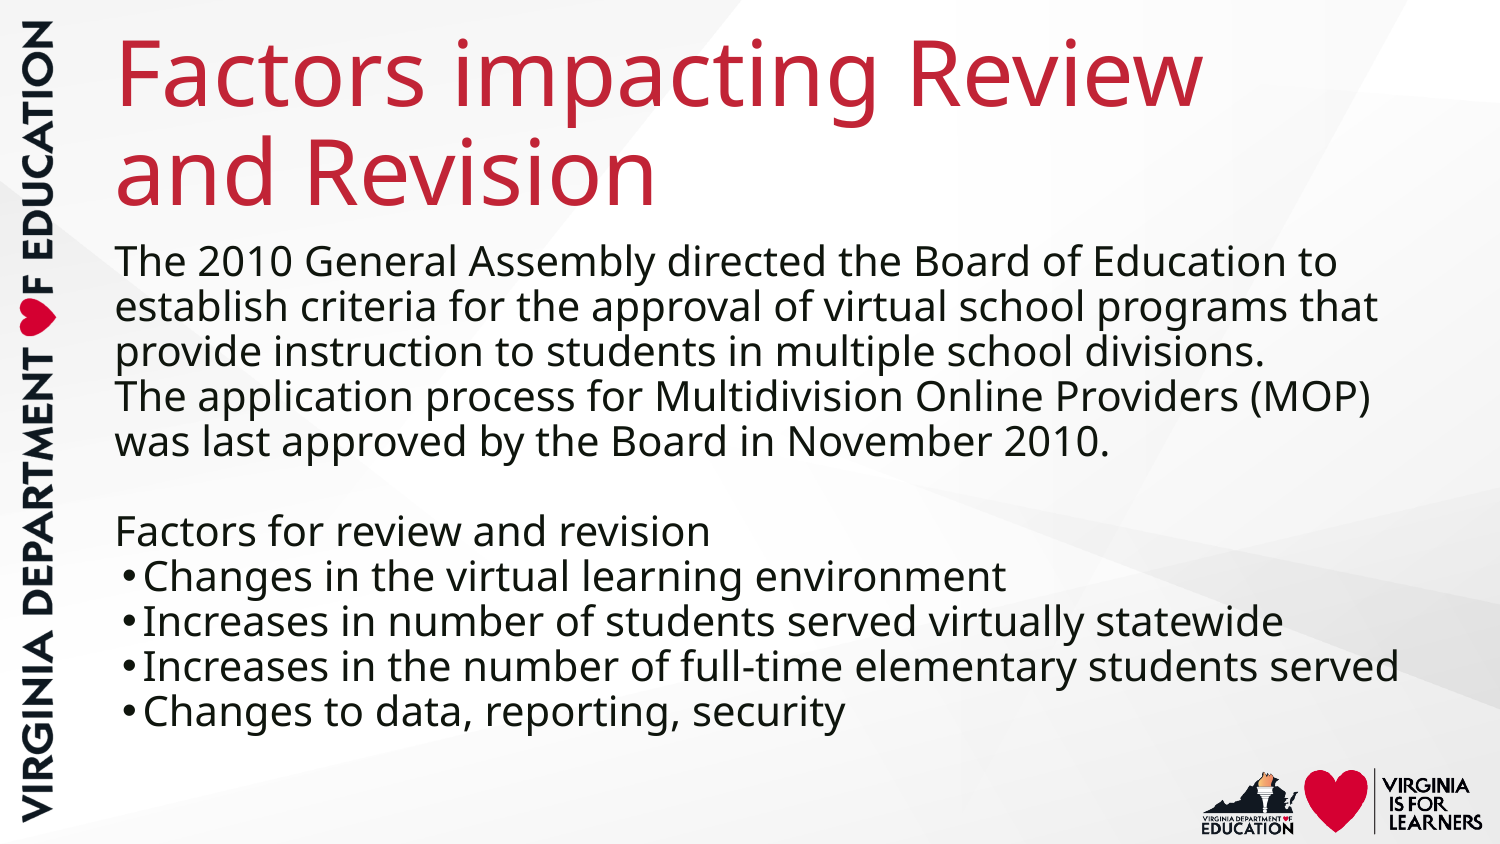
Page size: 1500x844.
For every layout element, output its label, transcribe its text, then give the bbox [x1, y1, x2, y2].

list The 2010 General Assembly directed the Board of Education to establish criteria for the approval of virtual school programs that provide instruction to students in multiple school divisions. The application process for Multidivision Online Providers (MOP) was last approved by the Board in November 2010. Factors for review and revision Changes in the virtual learning environment Increases in number of students served virtually statewide Increases in the number of full-time elementary students served Changes to data, reporting, security [103, 234, 1433, 754]
title Factors impacting Review and Revision [103, 44, 1397, 208]
picture [0, 0, 1500, 844]
